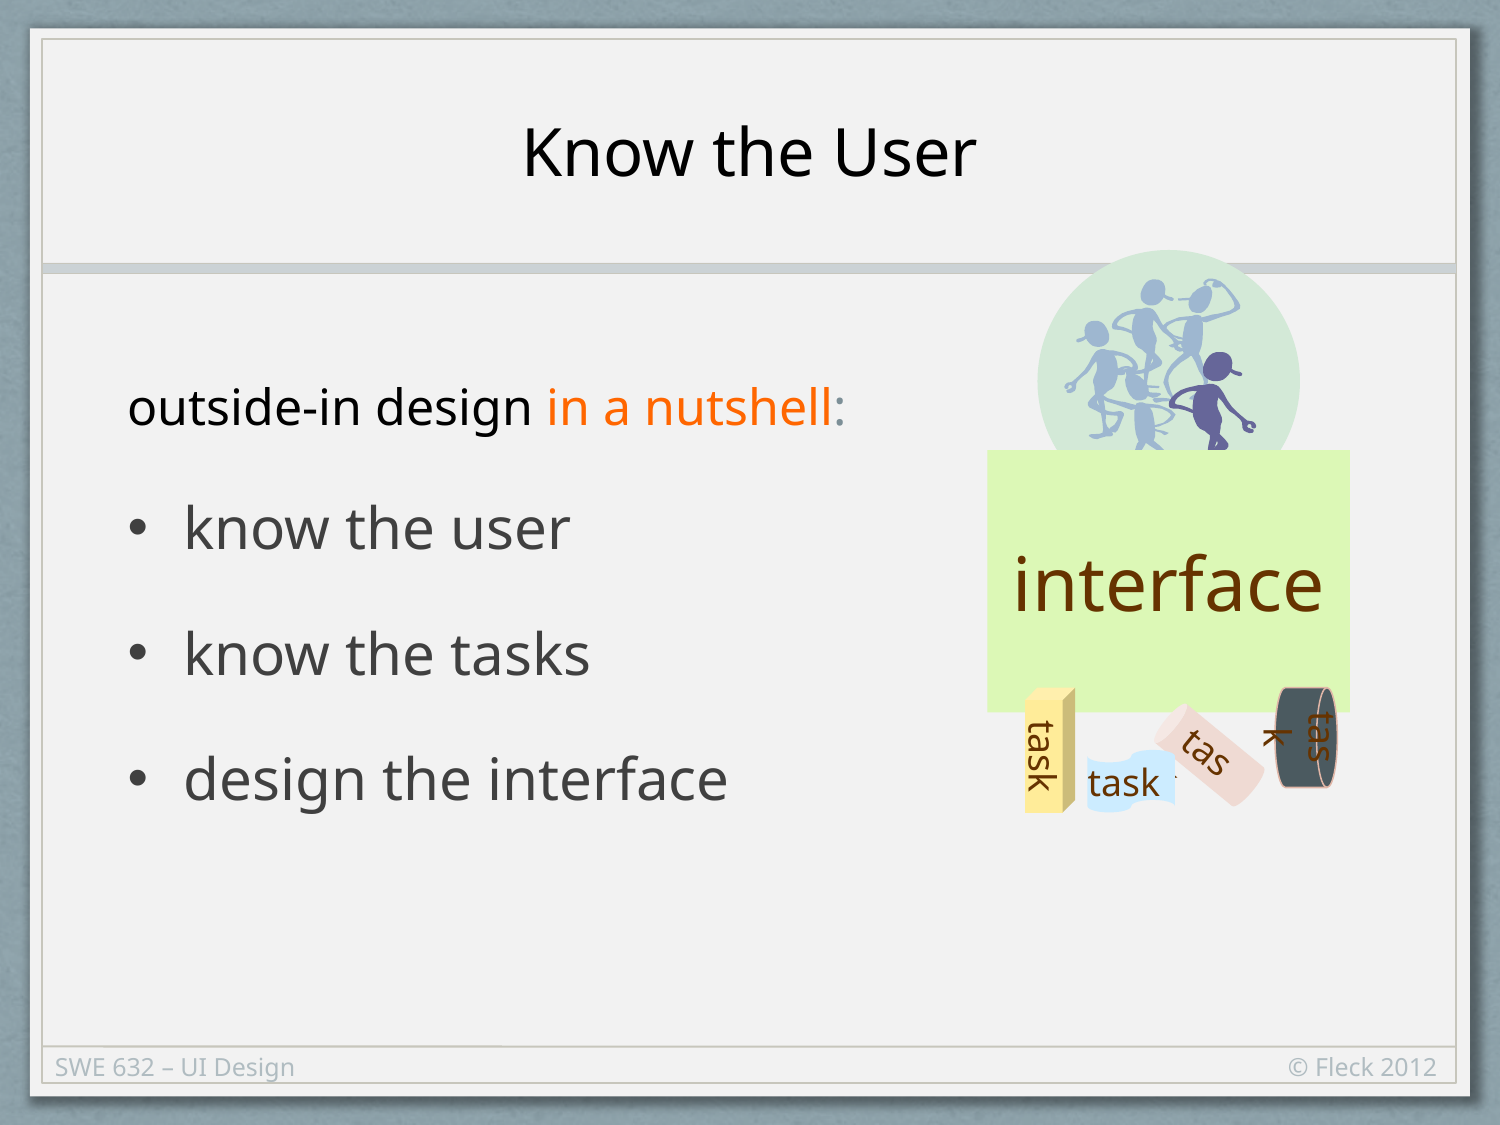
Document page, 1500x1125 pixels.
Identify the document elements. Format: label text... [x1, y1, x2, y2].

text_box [1036, 249, 1301, 513]
footer © Fleck 2012 [977, 1045, 1453, 1088]
text_box task [1154, 703, 1265, 807]
title Know the User [147, 40, 1353, 260]
text_box task [1274, 687, 1338, 788]
text_box task [1025, 687, 1076, 813]
text_box interface [987, 450, 1350, 713]
slide_number SWE 632 – UI Design [39, 1045, 390, 1088]
text_box task [1087, 749, 1175, 813]
list outside-in design in a nutshell: know the user know the tasks design the interface [112, 355, 938, 900]
